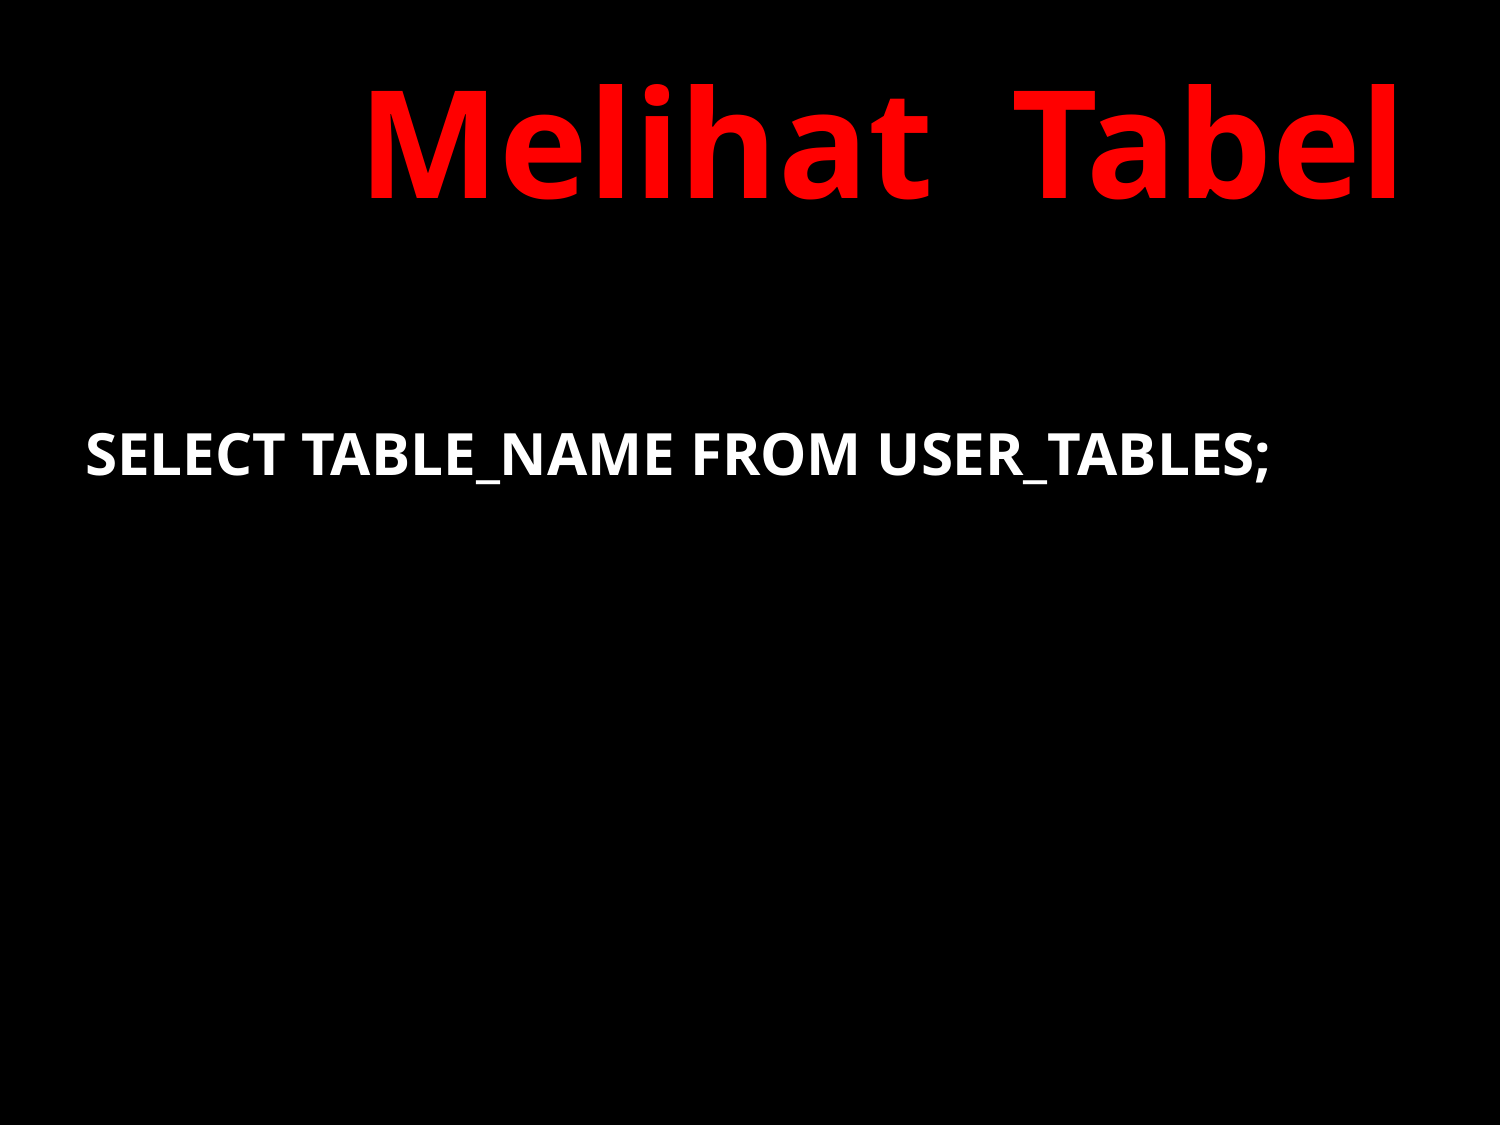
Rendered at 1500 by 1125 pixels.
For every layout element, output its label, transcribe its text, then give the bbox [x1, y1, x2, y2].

list SELECT TABLE_NAME FROM USER_TABLES; [70, 410, 1500, 1067]
title Melihat Tabel [75, 45, 1500, 233]
